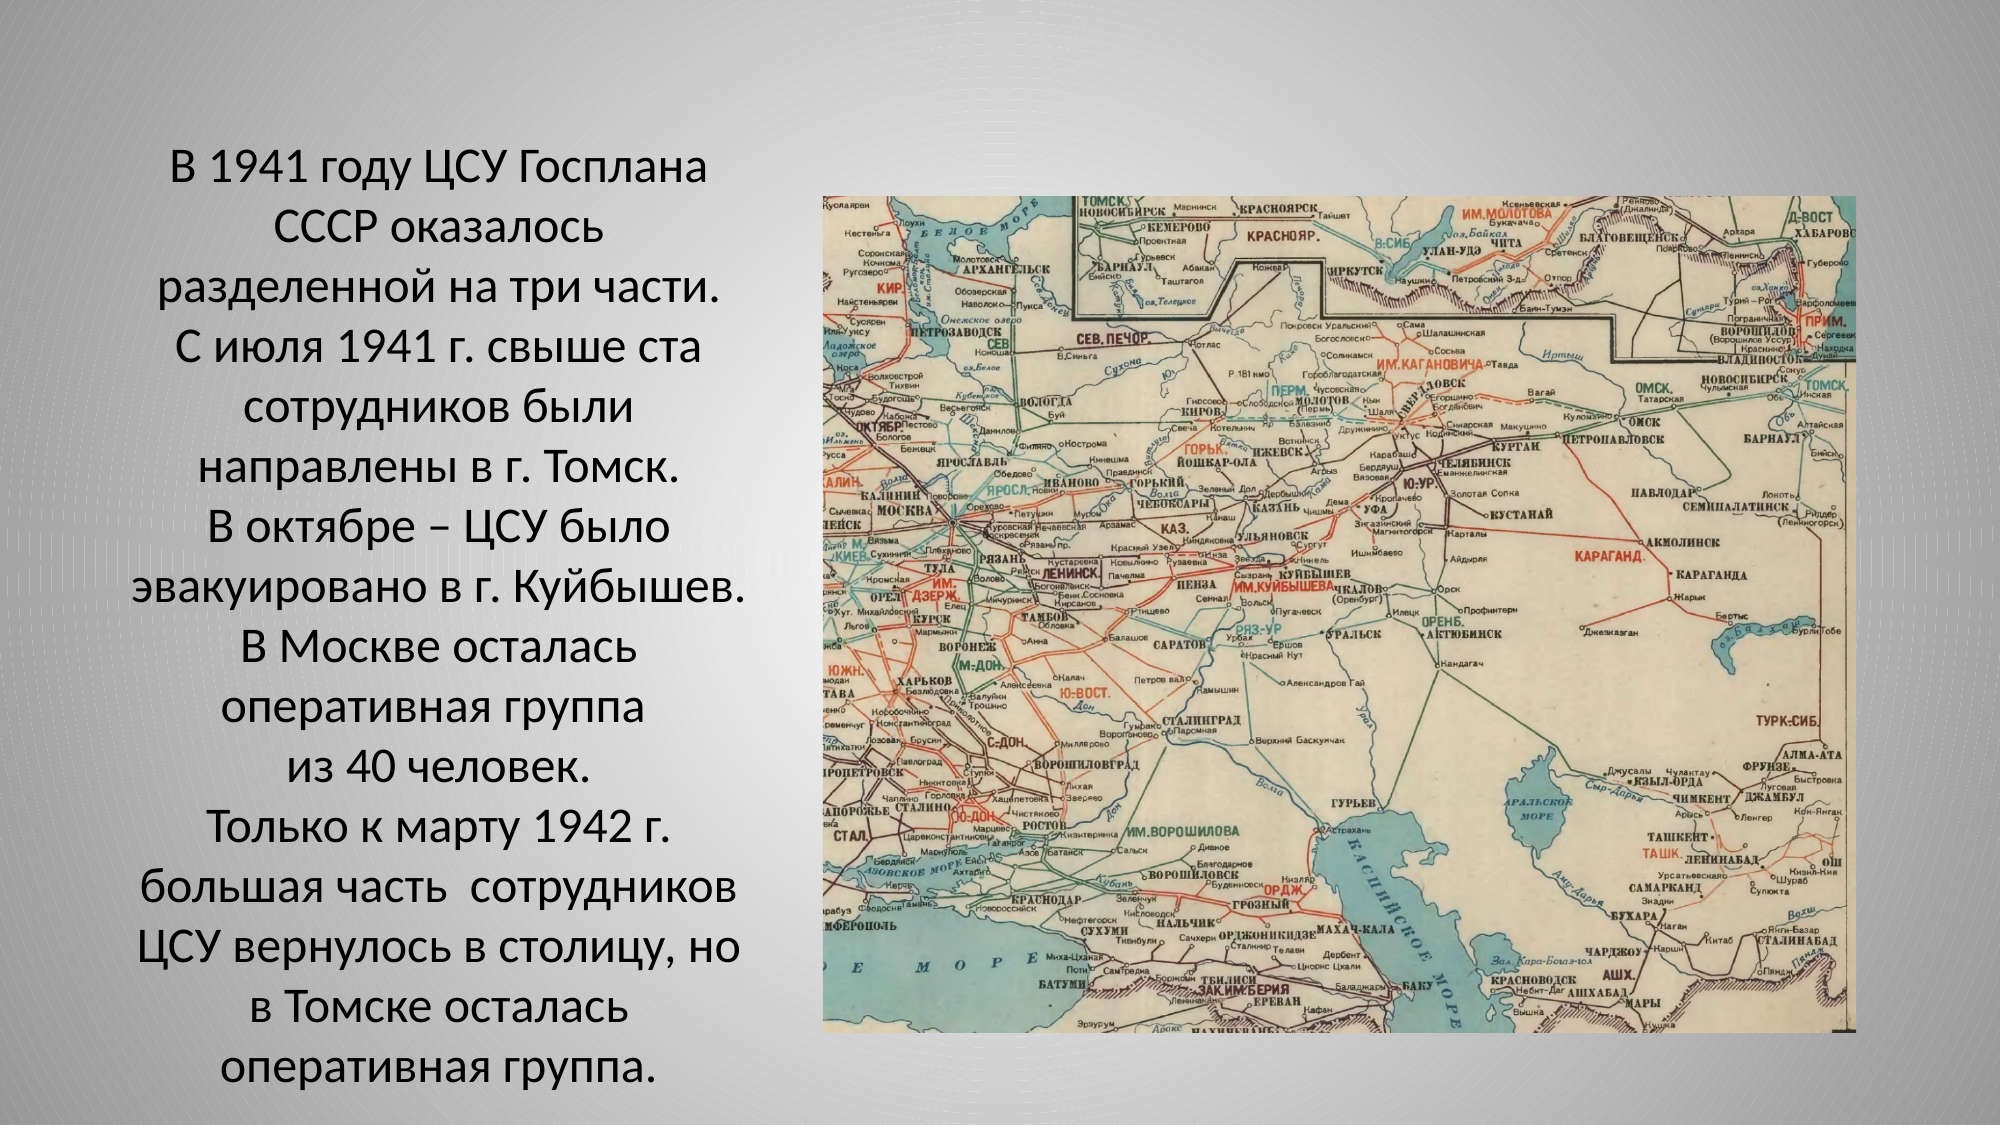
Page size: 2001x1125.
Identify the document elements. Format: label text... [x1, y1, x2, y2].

picture [822, 195, 1857, 1033]
text_box В 1941 году ЦСУ Госплана СССР оказалось разделенной на три части. С июля 1941 г. свыше ста сотрудников были направлены в г. Томск. В октябре – ЦСУ было эвакуировано в г. Куйбышев. В Москве осталась оперативная группа из 40 человек. Только к марту 1942 г. большая часть сотрудников ЦСУ вернулось в столицу, но в Томске осталась оперативная группа. [114, 125, 764, 1101]
